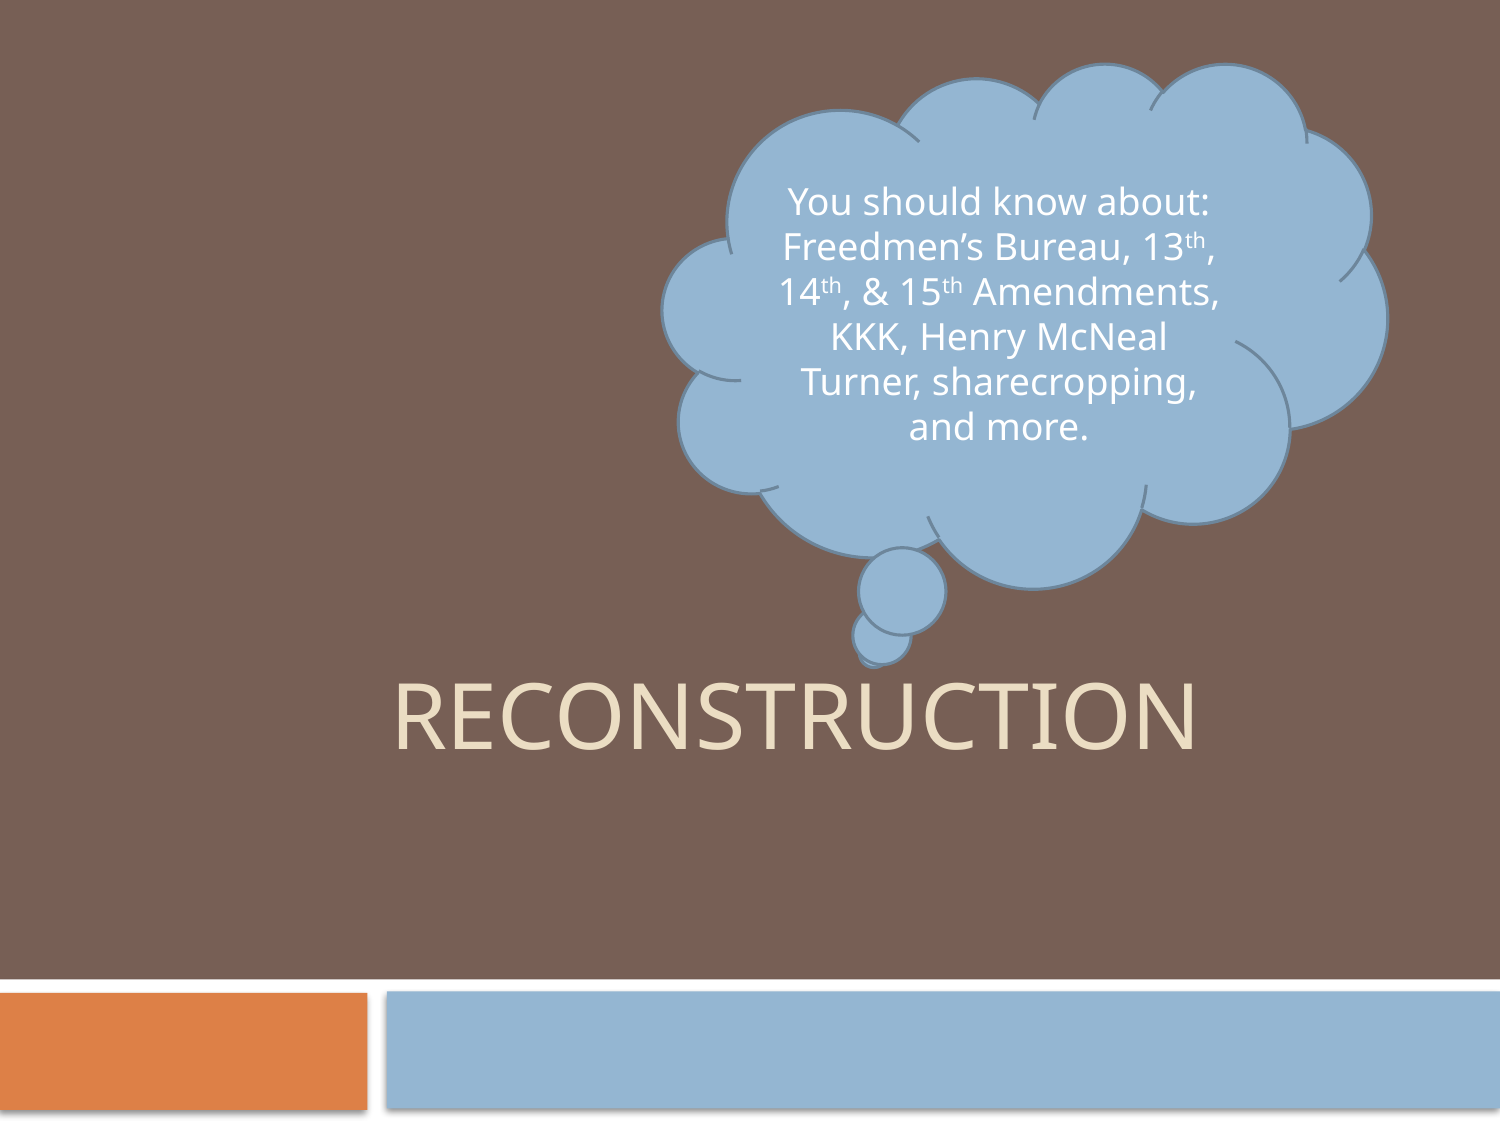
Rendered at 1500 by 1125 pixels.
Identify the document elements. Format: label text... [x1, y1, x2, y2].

text_box You should know about: Freedmen’s Bureau, 13th, 14th, & 15th Amendments, KKK, Henry McNeal Turner, sharecropping, and more. [660, 62, 1390, 670]
title Reconstruction [374, 549, 1438, 776]
